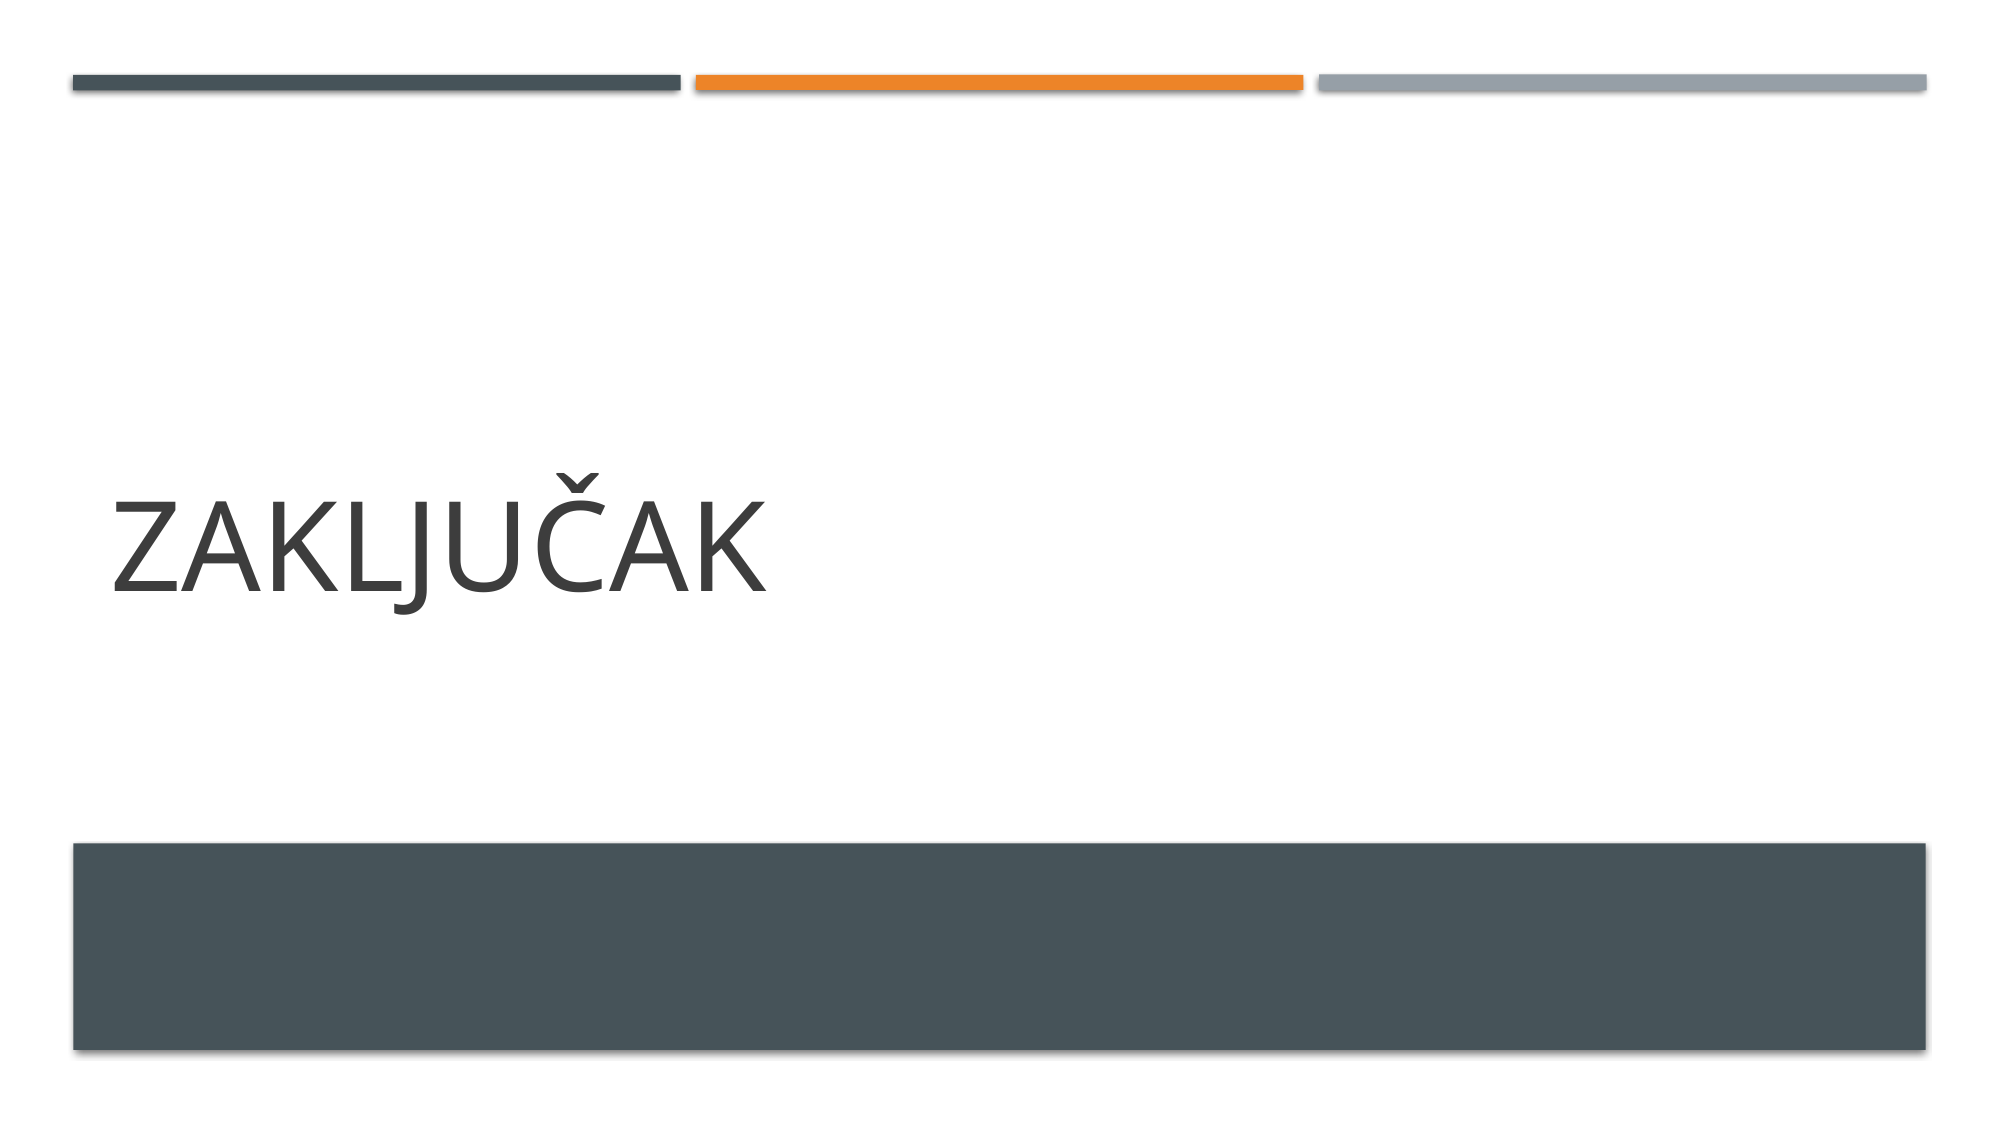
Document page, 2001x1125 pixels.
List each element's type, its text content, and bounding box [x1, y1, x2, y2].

title zaključak [95, 165, 1146, 918]
